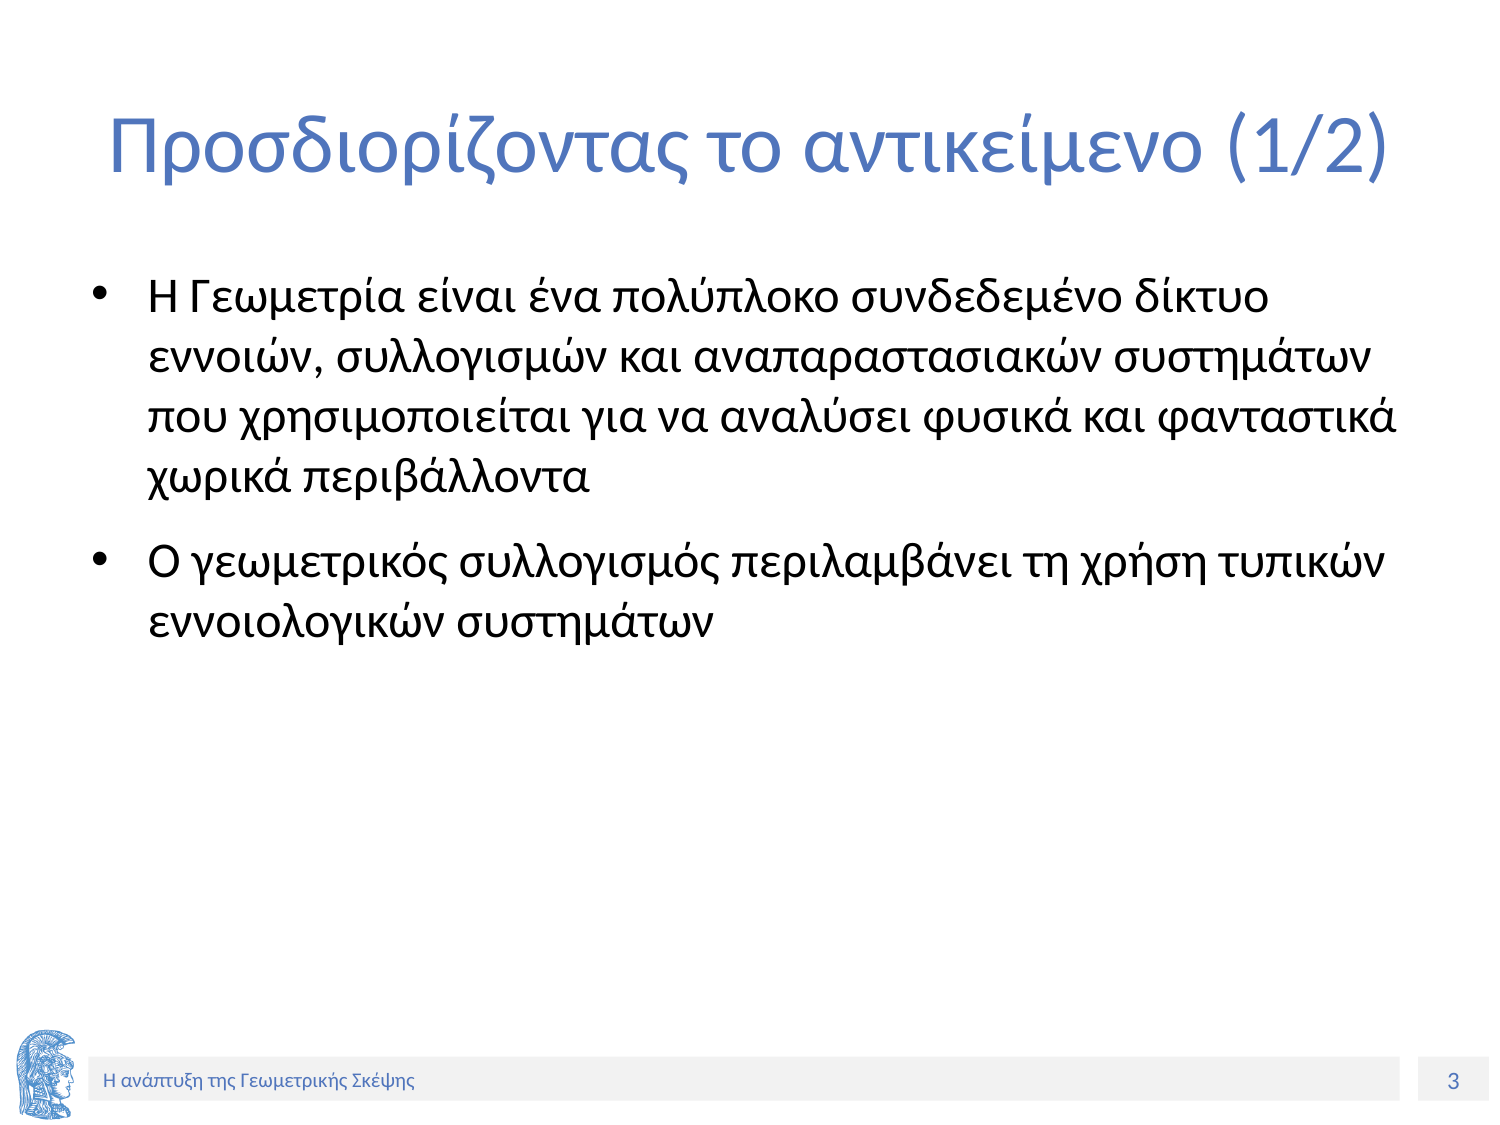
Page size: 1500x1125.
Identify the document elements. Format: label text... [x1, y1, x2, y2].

list Η Γεωμετρία είναι ένα πολύπλοκο συνδεδεμένο δίκτυο εννοιών, συλλογισμών και αναπαραστασιακών συστημάτων που χρησιμοποιείται για να αναλύσει φυσικά και φανταστικά χωρικά περιβάλλοντα Ο γεωμετρικός συλλογισμός περιλαμβάνει τη χρήση τυπικών εννοιολογικών συστημάτων [76, 255, 1427, 998]
title Προσδιορίζοντας το αντικείμενο (1/2) [75, 45, 1425, 233]
picture [9, 1026, 81, 1120]
